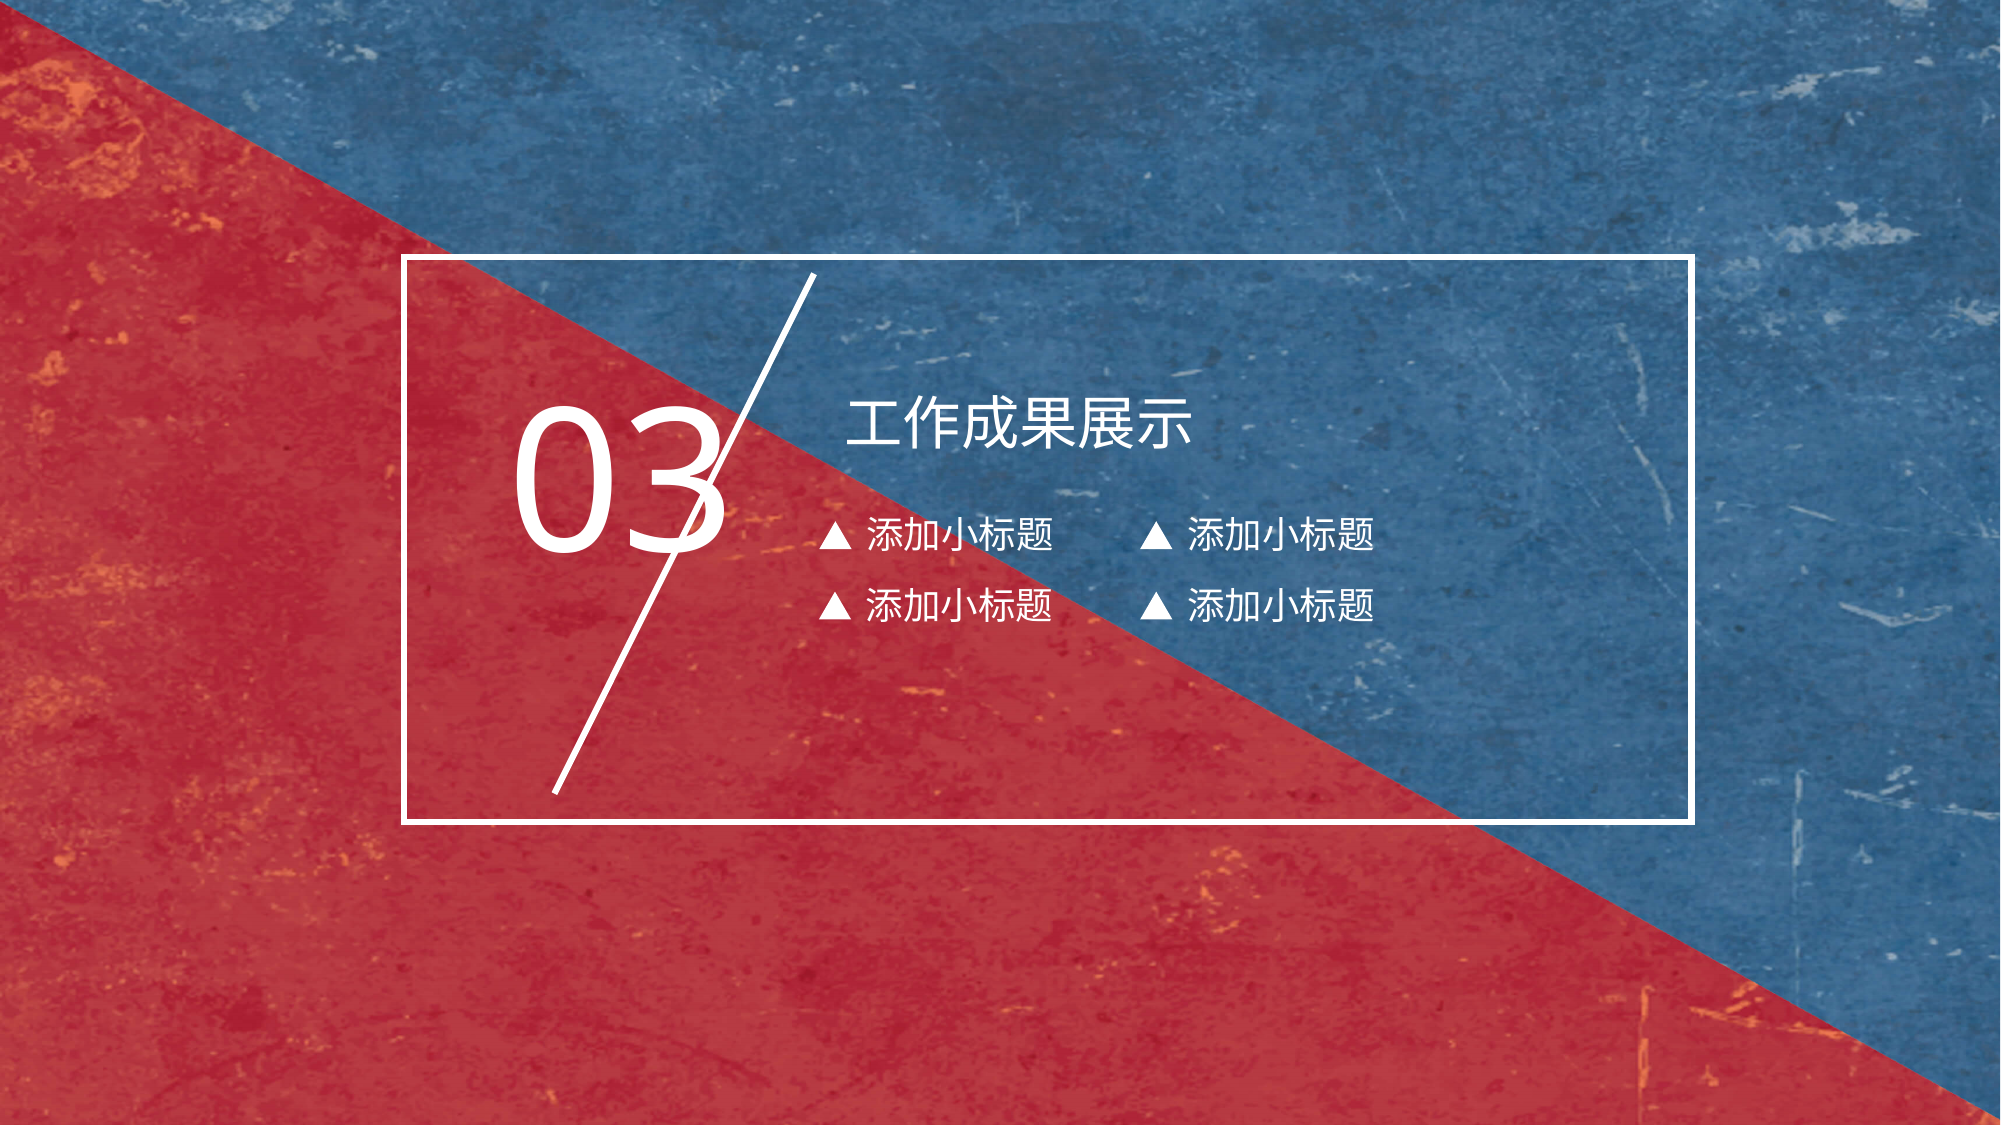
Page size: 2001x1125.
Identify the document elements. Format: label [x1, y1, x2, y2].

text_box [1140, 504, 1457, 565]
text_box [403, 256, 1693, 823]
picture [0, 0, 2001, 1125]
text_box [819, 504, 1136, 565]
text_box [1140, 574, 1457, 636]
text_box [554, 273, 814, 794]
text_box [818, 574, 1136, 636]
